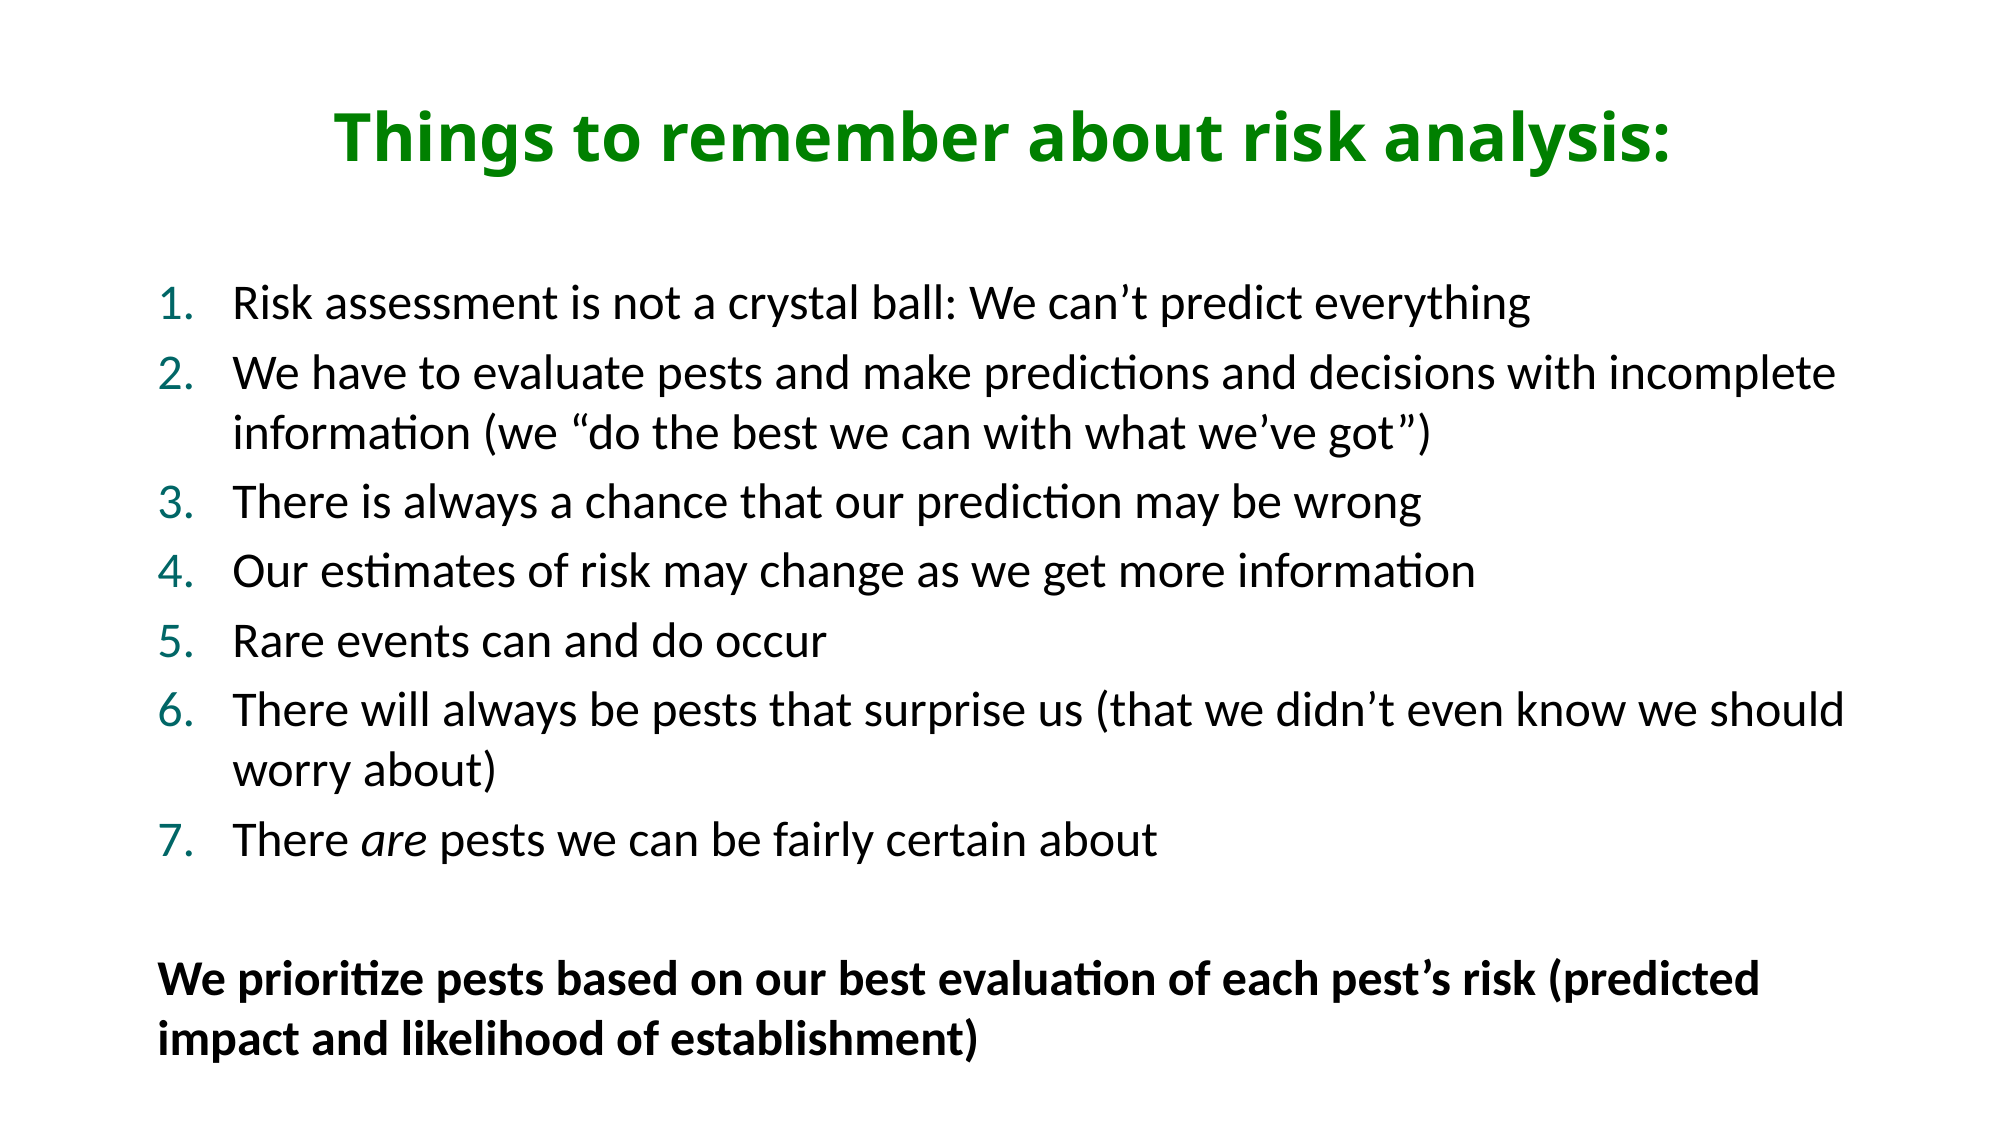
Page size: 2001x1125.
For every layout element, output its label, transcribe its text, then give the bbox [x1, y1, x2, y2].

text_box Things to remember about risk analysis: [115, 87, 1891, 183]
text_box Risk assessment is not a crystal ball: We can’t predict everything We have to evaluate pests and make predictions and decisions with incomplete information (we “do the best we can with what we’ve got”) There is always a chance that our prediction may be wrong Our estimates of risk may change as we get more information Rare events can and do occur There will always be pests that surprise us (that we didn’t even know we should worry about) There are pests we can be fairly certain about We prioritize pests based on our best evaluation of each pest’s risk (predicted impact and likelihood of establishment) [142, 262, 1891, 1073]
